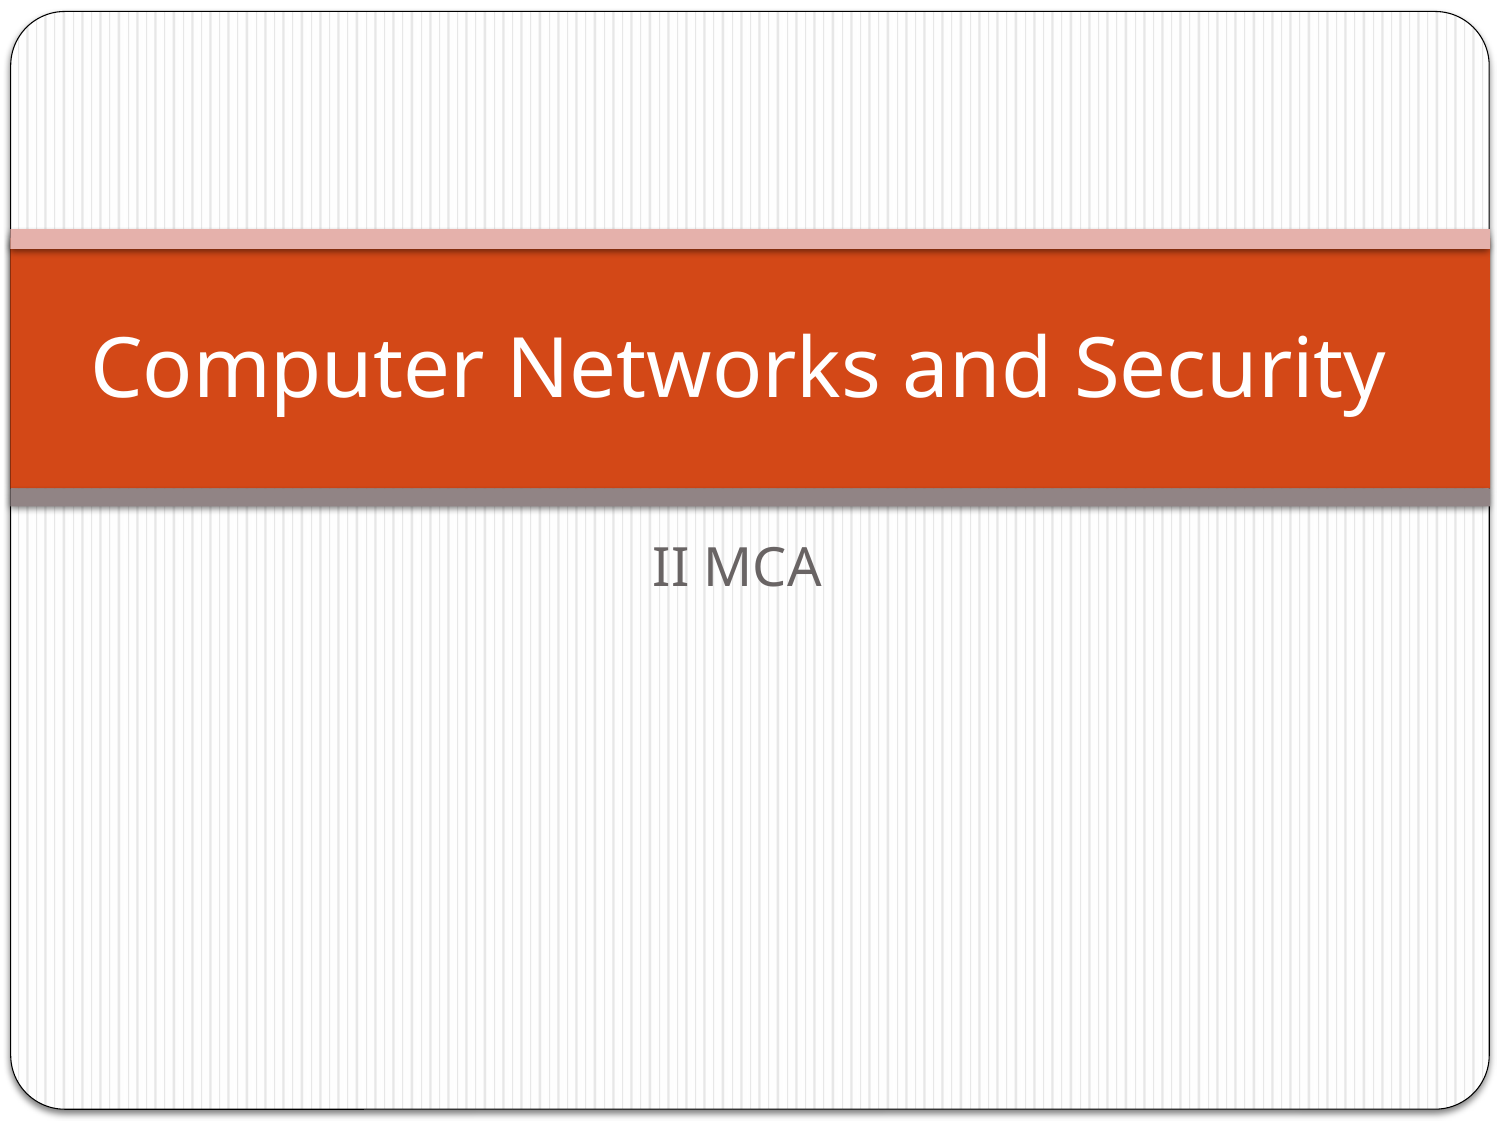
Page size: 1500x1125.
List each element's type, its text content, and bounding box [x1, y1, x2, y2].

title Computer Networks and Security [75, 247, 1425, 489]
subtitle II MCA [212, 525, 1263, 788]
